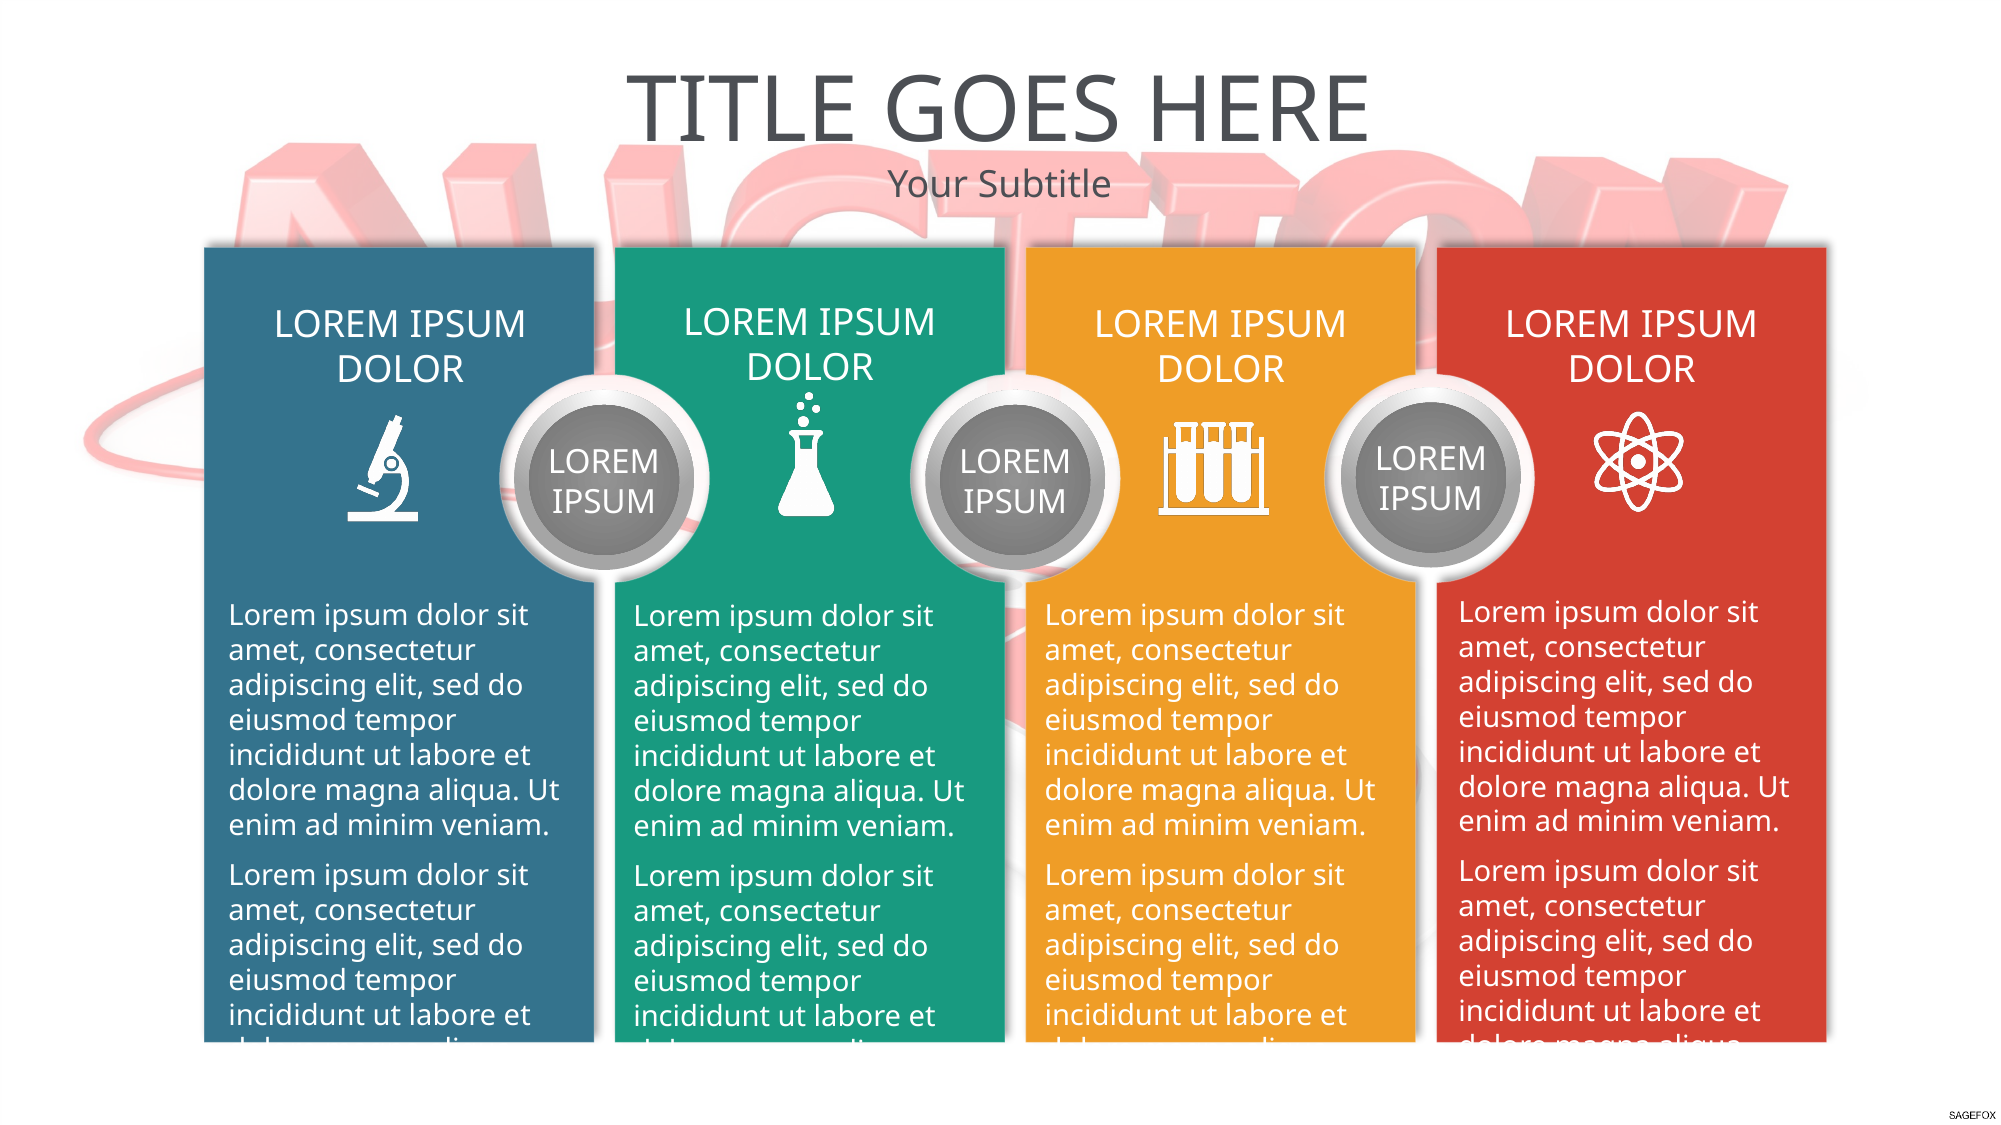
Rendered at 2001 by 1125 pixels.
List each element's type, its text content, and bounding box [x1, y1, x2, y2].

text_box [1024, 246, 1417, 379]
text_box Lorem ipsum dolor sit amet, consectetur adipiscing elit, sed do eiusmod tempor incididunt ut labore et dolore magna aliqua. Ut enim ad minim veniam. Lorem ipsum dolor sit amet, consectetur adipiscing elit, sed do eiusmod tempor incididunt ut labore et dolore magna aliqua. [1443, 585, 1835, 1070]
text_box TITLE GOES HERE Your Subtitle [548, 42, 1452, 212]
text_box LOREM IPSUM DOLOR [631, 291, 989, 414]
text_box LOREM IPSUM DOLOR [1042, 292, 1400, 415]
text_box Lorem ipsum dolor sit amet, consectetur adipiscing elit, sed do eiusmod tempor incididunt ut labore et dolore magna aliqua. Ut enim ad minim veniam. Lorem ipsum dolor sit amet, consectetur adipiscing elit, sed do eiusmod tempor incididunt ut labore et dolore magna aliqua. [1029, 588, 1421, 1074]
picture [1925, 0, 2001, 1125]
text_box Lorem ipsum dolor sit amet, consectetur adipiscing elit, sed do eiusmod tempor incididunt ut labore et dolore magna aliqua. Ut enim ad minim veniam. Lorem ipsum dolor sit amet, consectetur adipiscing elit, sed do eiusmod tempor incididunt ut labore et dolore magna aliqua. [213, 588, 605, 1074]
picture [1578, 401, 1699, 522]
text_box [1340, 387, 1521, 568]
text_box LOREM IPSUM DOLOR [1453, 292, 1810, 416]
text_box [1024, 415, 1417, 1044]
text_box [613, 246, 1006, 378]
text_box [1435, 246, 1828, 1044]
text_box [203, 246, 596, 1044]
text_box Lorem ipsum dolor sit amet, consectetur adipiscing elit, sed do eiusmod tempor incididunt ut labore et dolore magna aliqua. Ut enim ad minim veniam. Lorem ipsum dolor sit amet, consectetur adipiscing elit, sed do eiusmod tempor incididunt ut labore et dolore magna aliqua. [618, 589, 1009, 1075]
text_box [613, 414, 1006, 1044]
picture [1153, 408, 1274, 529]
picture [738, 386, 874, 522]
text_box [514, 389, 695, 570]
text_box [925, 389, 1106, 570]
picture [322, 408, 443, 529]
text_box LOREM IPSUM DOLOR [221, 292, 579, 415]
